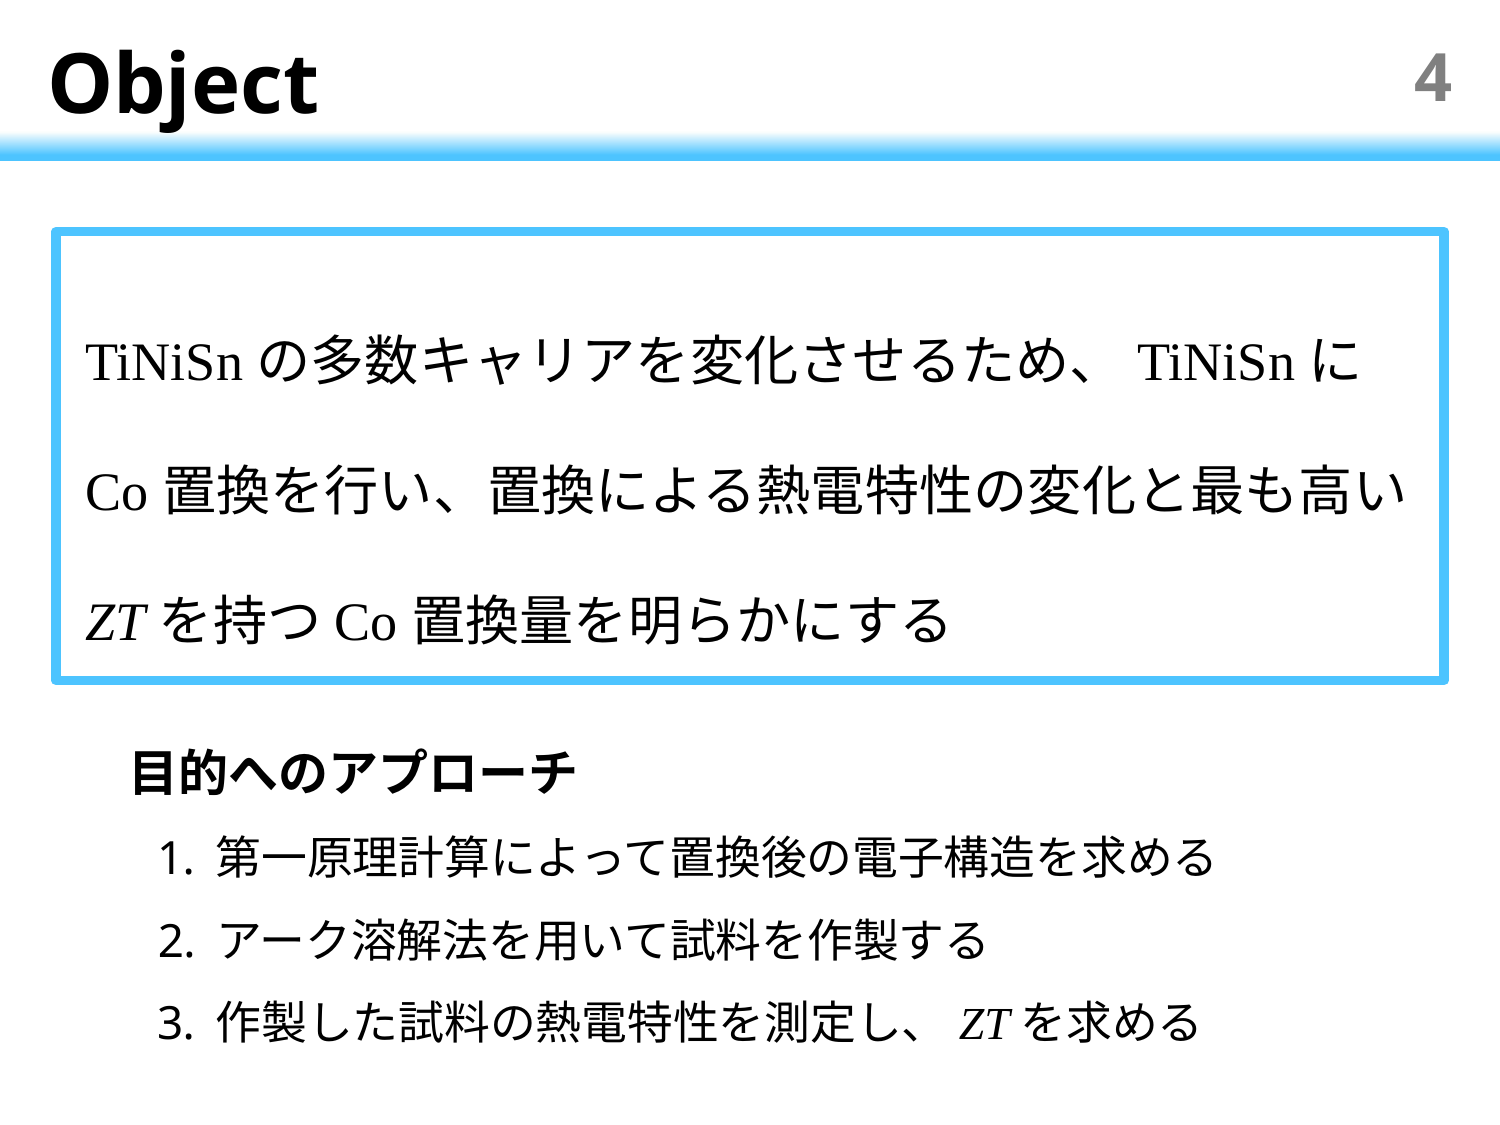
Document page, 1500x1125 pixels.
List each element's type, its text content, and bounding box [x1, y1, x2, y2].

slide_number 4 [1145, 0, 1500, 160]
text_box Object [0, 0, 561, 160]
text_box TiNiSnの多数キャリアを変化させるため、TiNiSnにCo置換を行い、置換による熱電特性の変化と最も高いZTを持つCo置換量を明らかにする [56, 231, 1444, 681]
text_box 目的へのアプローチ 第一原理計算によって置換後の電子構造を求める アーク溶解法を用いて試料を作製する 作製した試料の熱電特性を測定し、ZTを求める [113, 704, 1386, 1057]
